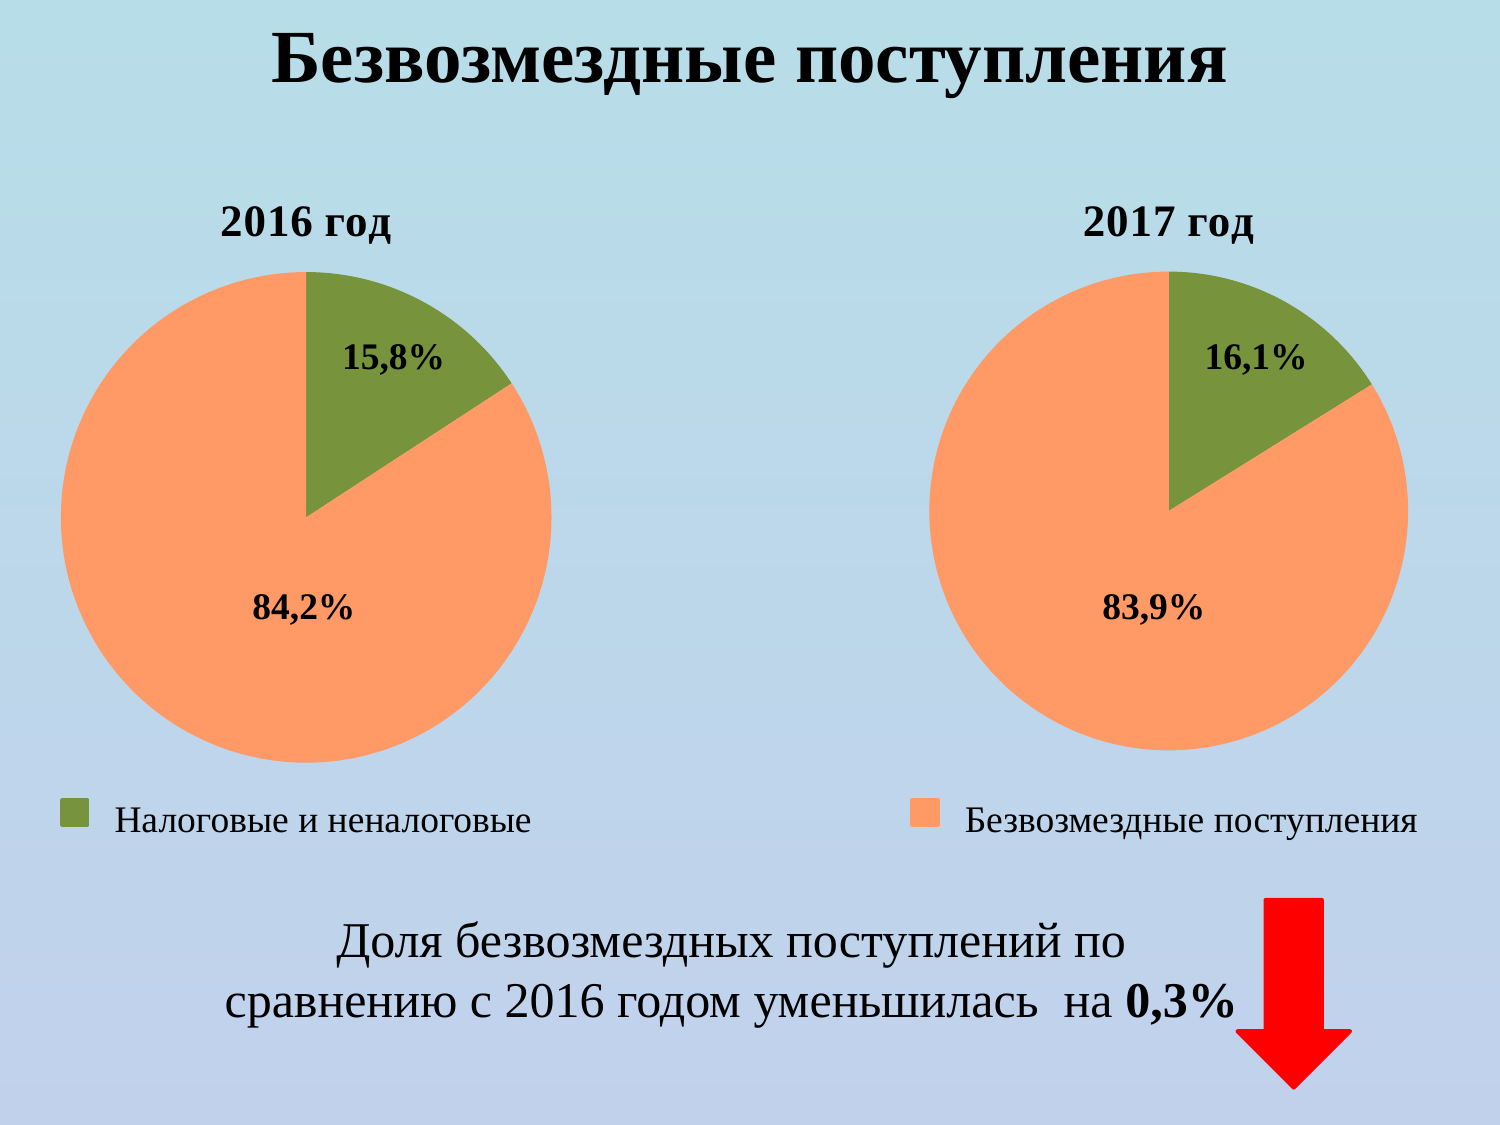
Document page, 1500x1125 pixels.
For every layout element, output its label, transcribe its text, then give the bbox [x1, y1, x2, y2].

chart [837, 162, 1500, 763]
text_box Налоговые и неналоговые [99, 787, 613, 848]
text_box Безвозмездные поступления [0, 0, 1500, 105]
text_box [910, 798, 940, 827]
text_box Доля безвозмездных поступлений по сравнению с 2016 годом уменьшилась на 0,3% [199, 899, 1263, 1035]
text_box [1235, 897, 1352, 1090]
chart [24, 162, 588, 776]
text_box Безвозмездные поступления [949, 787, 1463, 848]
text_box [60, 798, 89, 827]
